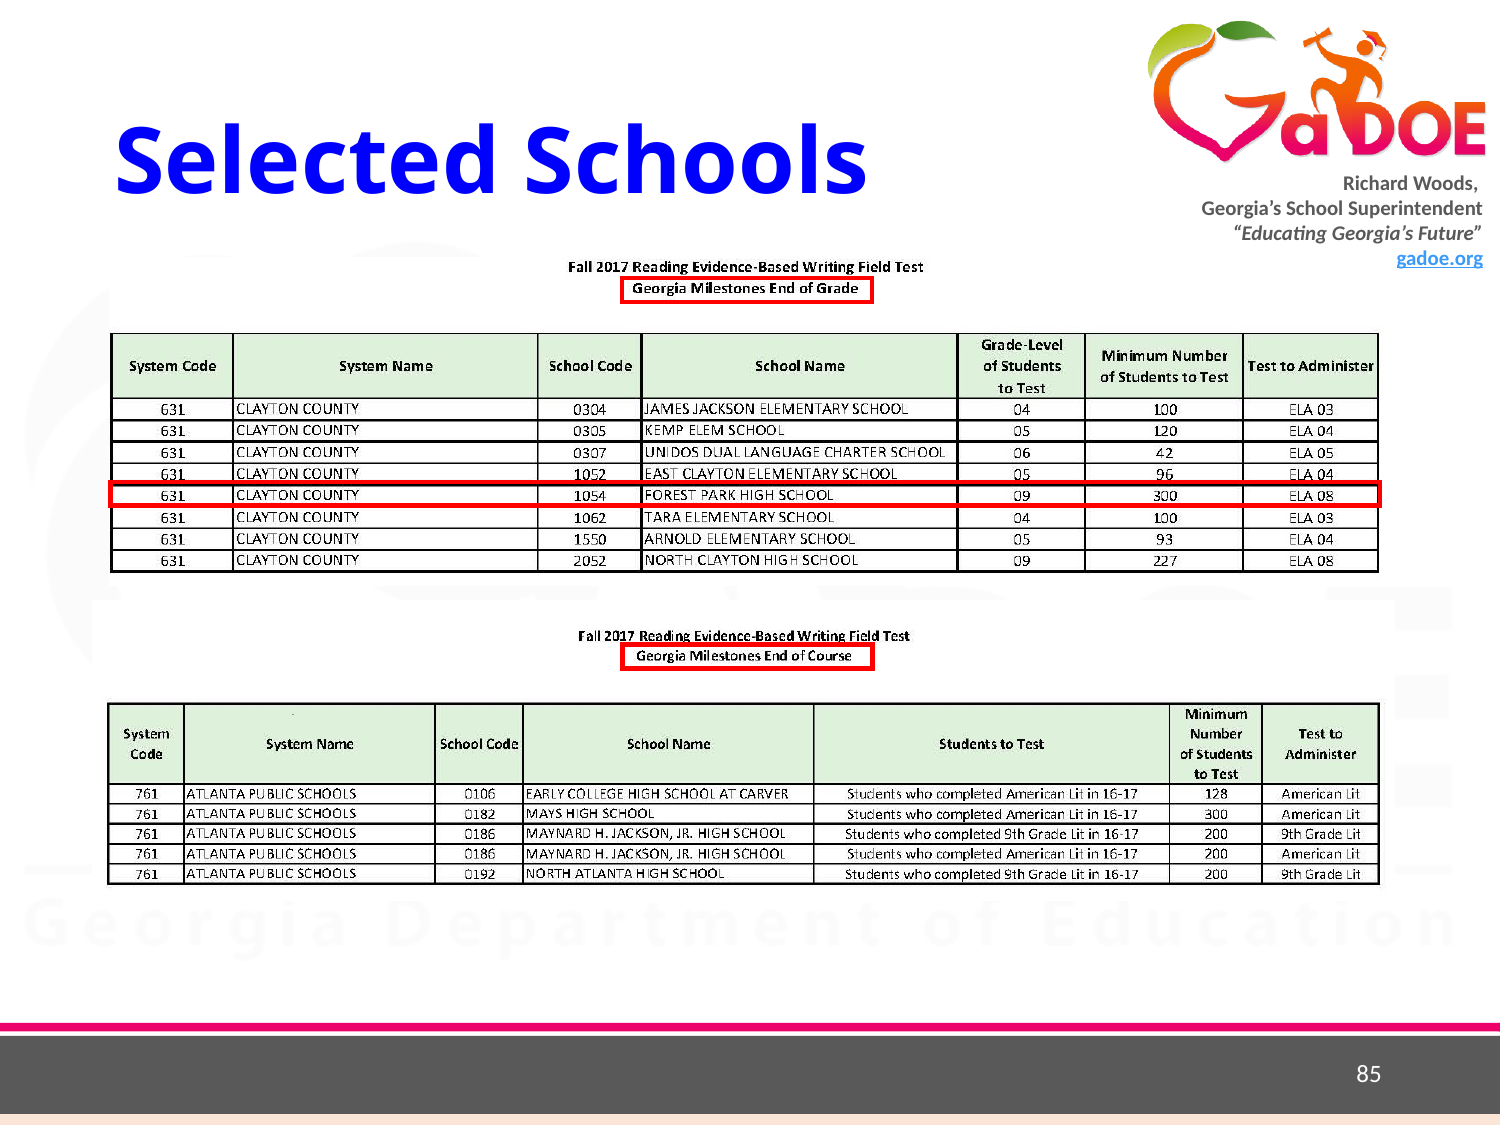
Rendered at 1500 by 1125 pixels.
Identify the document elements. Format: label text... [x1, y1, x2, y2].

title Selected Schools [99, 54, 1136, 273]
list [109, 257, 1385, 586]
picture [1135, 8, 1499, 164]
picture [19, 235, 1473, 980]
slide_number 85 [1059, 1042, 1397, 1103]
